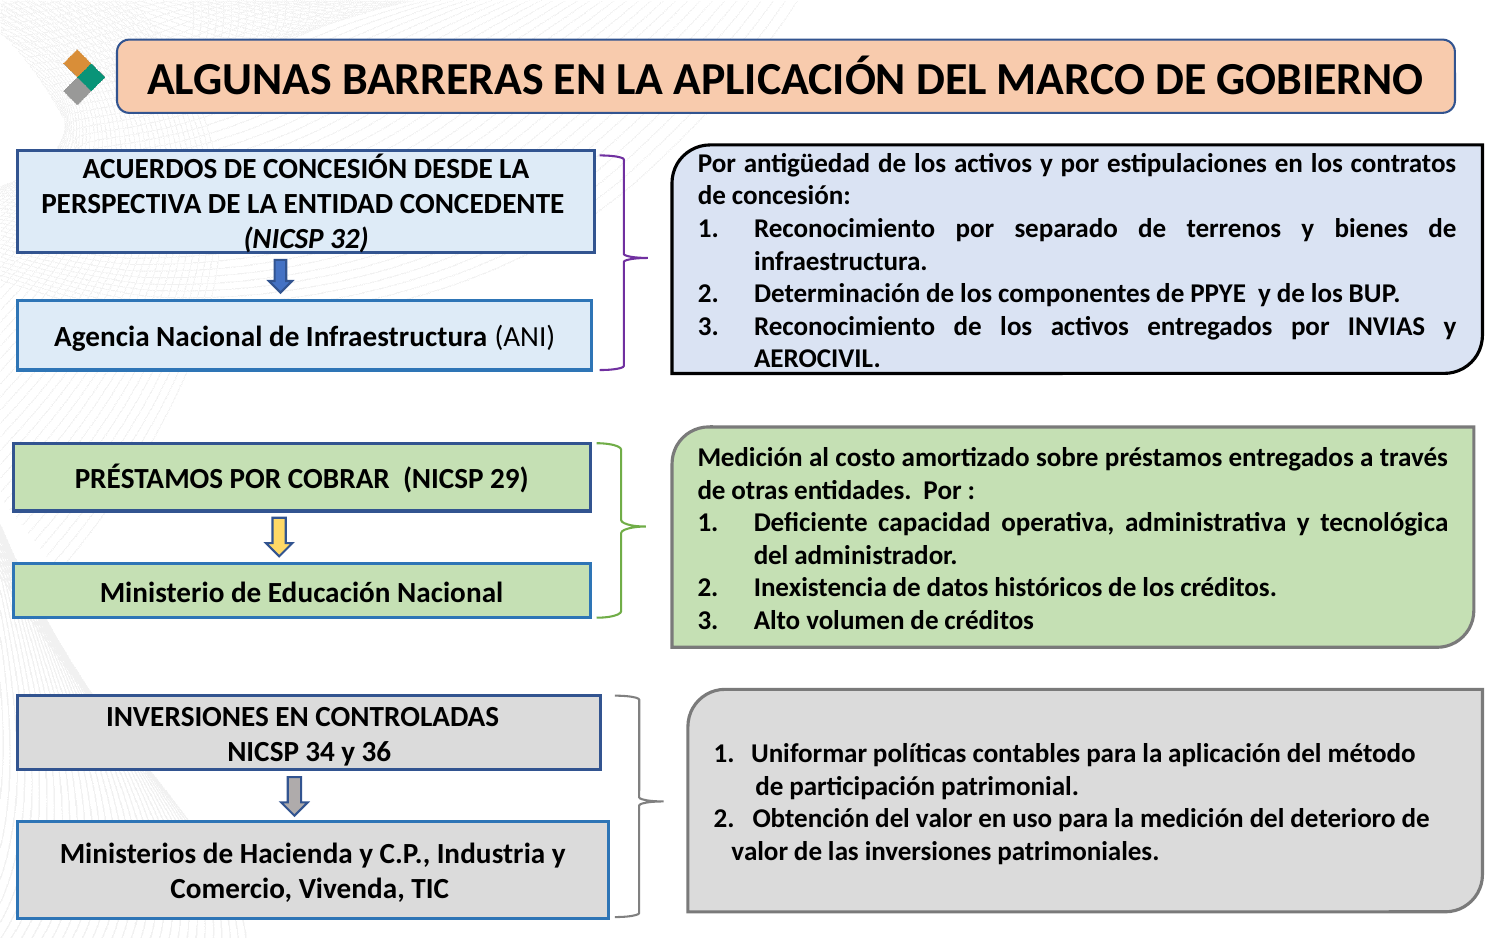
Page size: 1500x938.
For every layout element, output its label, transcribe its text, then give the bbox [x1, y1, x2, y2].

text_box PRÉSTAMOS POR COBRAR (NICSP 29) [13, 443, 591, 511]
text_box [281, 777, 308, 816]
text_box Agencia Nacional de Infraestructura (ANI) [17, 300, 592, 371]
text_box [599, 155, 648, 371]
text_box ACUERDOS DE CONCESIÓN DESDE LA PERSPECTIVA DE LA ENTIDAD CONCEDENTE (NICSP 32) [17, 150, 595, 253]
text_box [614, 695, 664, 918]
text_box [268, 259, 293, 293]
text_box Medición al costo amortizado sobre préstamos entregados a través de otras entidades. Por : Deficiente capacidad operativa, administrativa y tecnológica del administrador. Inexistencia de datos históricos de los créditos. Alto volumen de créditos [672, 426, 1474, 648]
text_box Por antigüedad de los activos y por estipulaciones en los contratos de concesión: Reconocimiento por separado de terrenos y bienes de infraestructura. Determinación de los componentes de PPYE y de los BUP. Reconocimiento de los activos entregados por INVIAS y AEROCIVIL. [671, 144, 1483, 374]
text_box INVERSIONES EN CONTROLADAS NICSP 34 y 36 [17, 695, 601, 770]
picture [0, 0, 1500, 938]
text_box [596, 443, 646, 618]
text_box Uniformar políticas contables para la aplicación del método de participación patrimonial. 2. Obtención del valor en uso para la medición del deterioro de valor de las inversiones patrimoniales. [687, 689, 1483, 912]
text_box Ministerio de Educación Nacional [13, 563, 591, 618]
text_box ALGUNAS BARRERAS EN LA APLICACIÓN DEL MARCO DE GOBIERNO [116, 39, 1456, 113]
text_box [265, 517, 293, 557]
text_box Ministerios de Hacienda y C.P., Industria y Comercio, Vivenda, TIC [17, 821, 609, 919]
